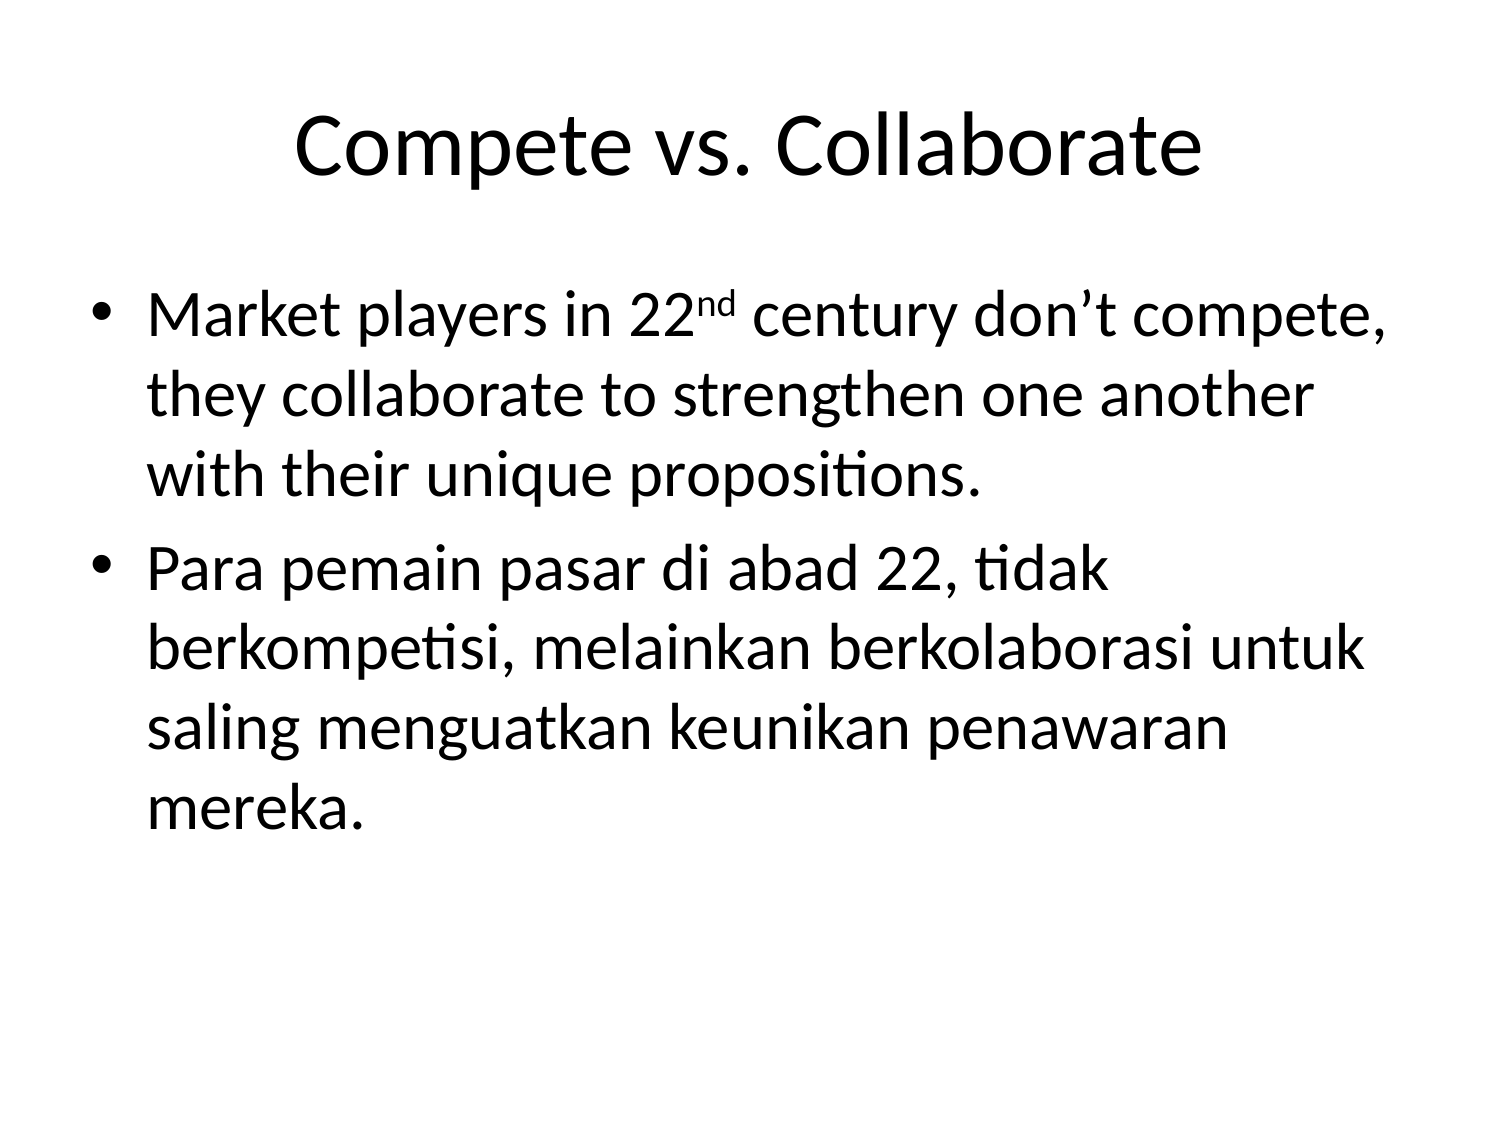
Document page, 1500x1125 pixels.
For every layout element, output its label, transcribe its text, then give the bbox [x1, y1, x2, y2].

title Compete vs. Collaborate [75, 45, 1425, 233]
list Market players in 22nd century don’t compete, they collaborate to strengthen one another with their unique propositions. Para pemain pasar di abad 22, tidak berkompetisi, melainkan berkolaborasi untuk saling menguatkan keunikan penawaran mereka. [75, 262, 1425, 1005]
